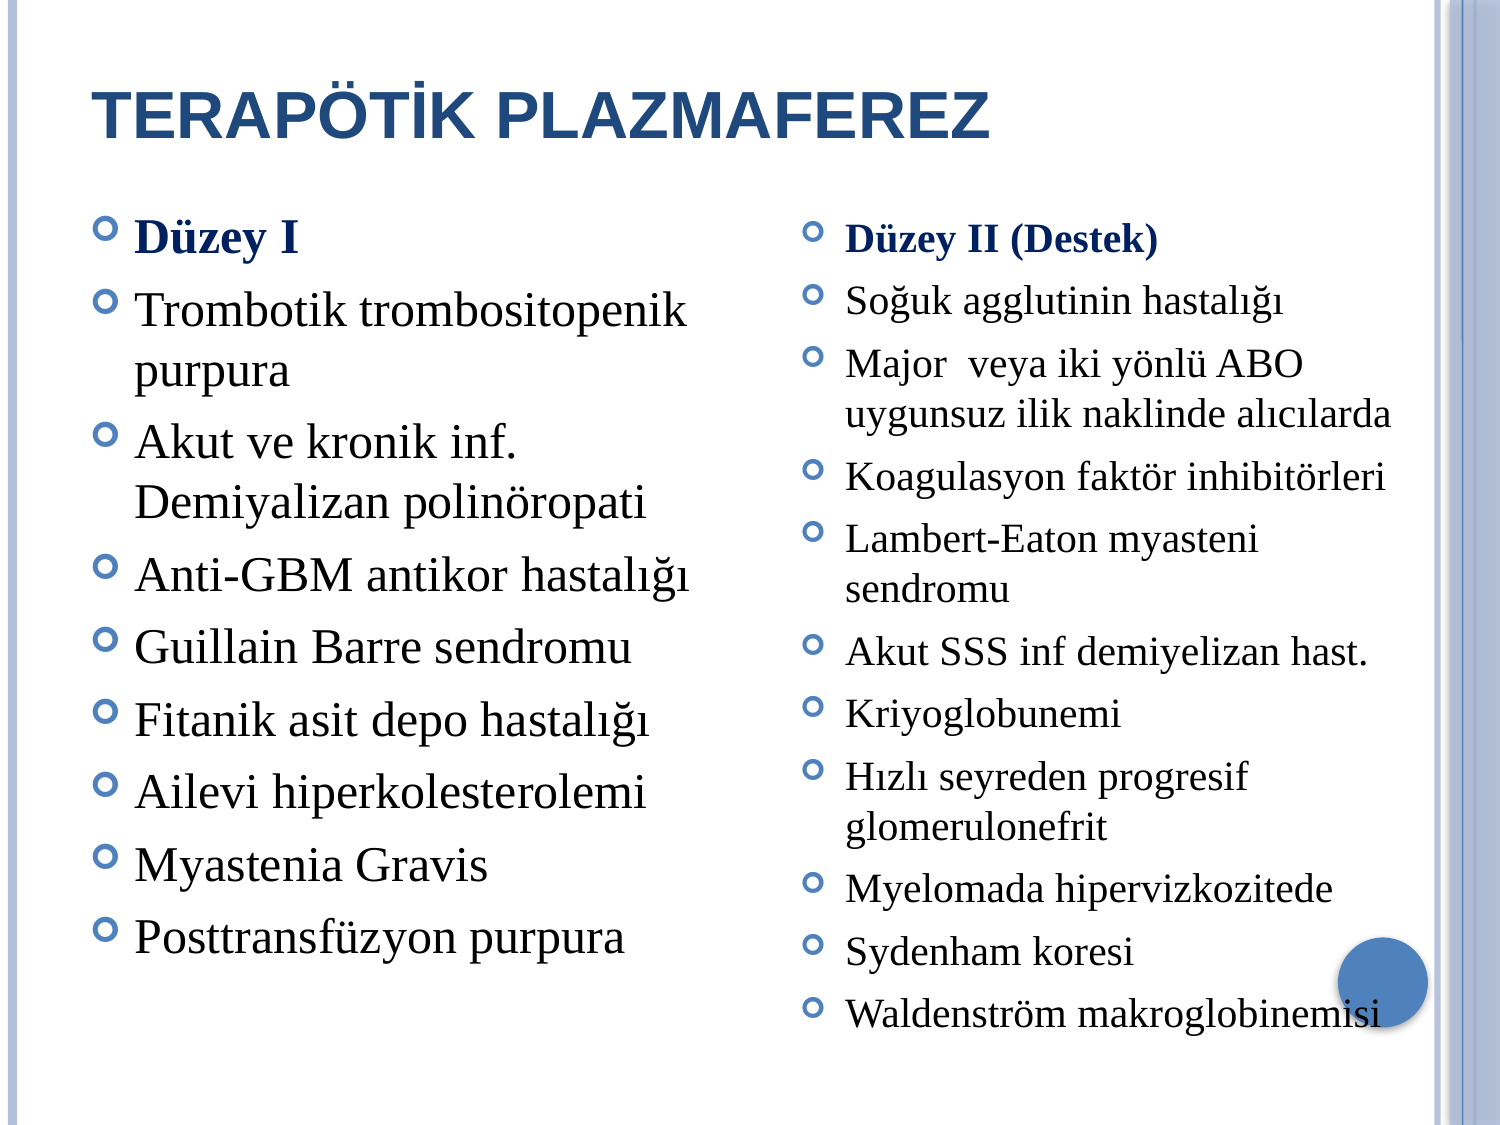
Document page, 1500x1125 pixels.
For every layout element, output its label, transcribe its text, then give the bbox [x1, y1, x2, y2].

text_box Düzey II (Destek) Soğuk agglutinin hastalığı Major veya iki yönlü ABO uygunsuz ilik naklinde alıcılarda Koagulasyon faktör inhibitörleri Lambert-Eaton myasteni sendromu Akut SSS inf demiyelizan hast. Kriyoglobunemi Hızlı seyreden progresif glomerulonefrit Myelomada hipervizkozitede Sydenham koresi Waldenström makroglobinemisi [785, 203, 1437, 917]
title TERAPÖTİK PLAZMAFEREZ [76, 0, 1302, 160]
list Düzey I Trombotik trombositopenik purpura Akut ve kronik inf. Demiyalizan polinöropati Anti-GBM antikor hastalığı Guillain Barre sendromu Fitanik asit depo hastalığı Ailevi hiperkolesterolemi Myastenia Gravis Posttransfüzyon purpura [75, 196, 727, 910]
